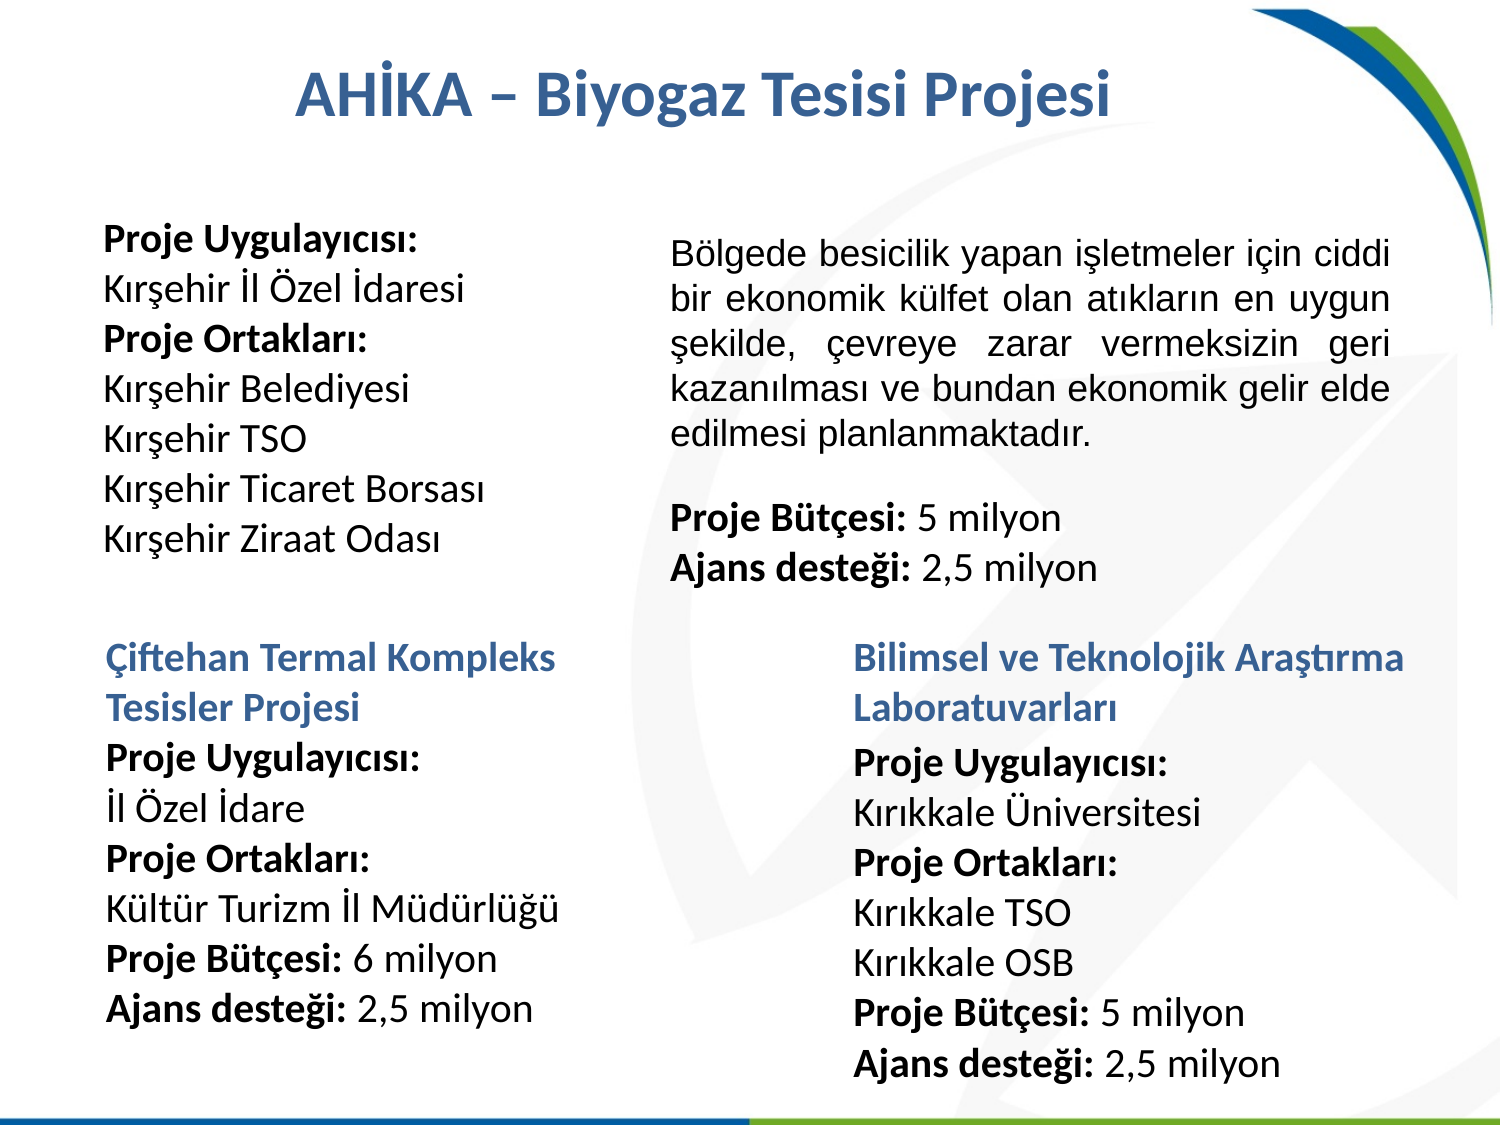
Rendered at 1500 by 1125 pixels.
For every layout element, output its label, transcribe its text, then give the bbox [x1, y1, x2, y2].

text_box Bilimsel ve Teknolojik Araştırma Laboratuvarları [838, 622, 1436, 738]
text_box Çiftehan Termal Kompleks Tesisler Projesi Proje Uygulayıcısı: İl Özel İdare Proje Ortakları: Kültür Turizm İl Müdürlüğü Proje Bütçesi: 6 milyon Ajans desteği: 2,5 milyon [91, 622, 581, 1038]
text_box Proje Uygulayıcısı: Kırıkkale Üniversitesi Proje Ortakları: Kırıkkale TSO Kırıkkale OSB Proje Bütçesi: 5 milyon Ajans desteği: 2,5 milyon [838, 727, 1317, 1125]
text_box Bölgede besicilik yapan işletmeler için ciddi bir ekonomik külfet olan atıkların en uygun şekilde, çevreye zarar vermeksizin geri kazanılması ve bundan ekonomik gelir elde edilmesi planlanmaktadır. [655, 221, 1406, 462]
text_box AHİKA – Biyogaz Tesisi Projesi [281, 42, 1128, 138]
text_box Proje Bütçesi: 5 milyon Ajans desteği: 2,5 milyon [655, 482, 1323, 598]
picture [0, 0, 1500, 1125]
text_box Proje Uygulayıcısı: Kırşehir İl Özel İdaresi Proje Ortakları: Kırşehir Belediyesi Kırşehir TSO Kırşehir Ticaret Borsası Kırşehir Ziraat Odası [88, 203, 656, 619]
